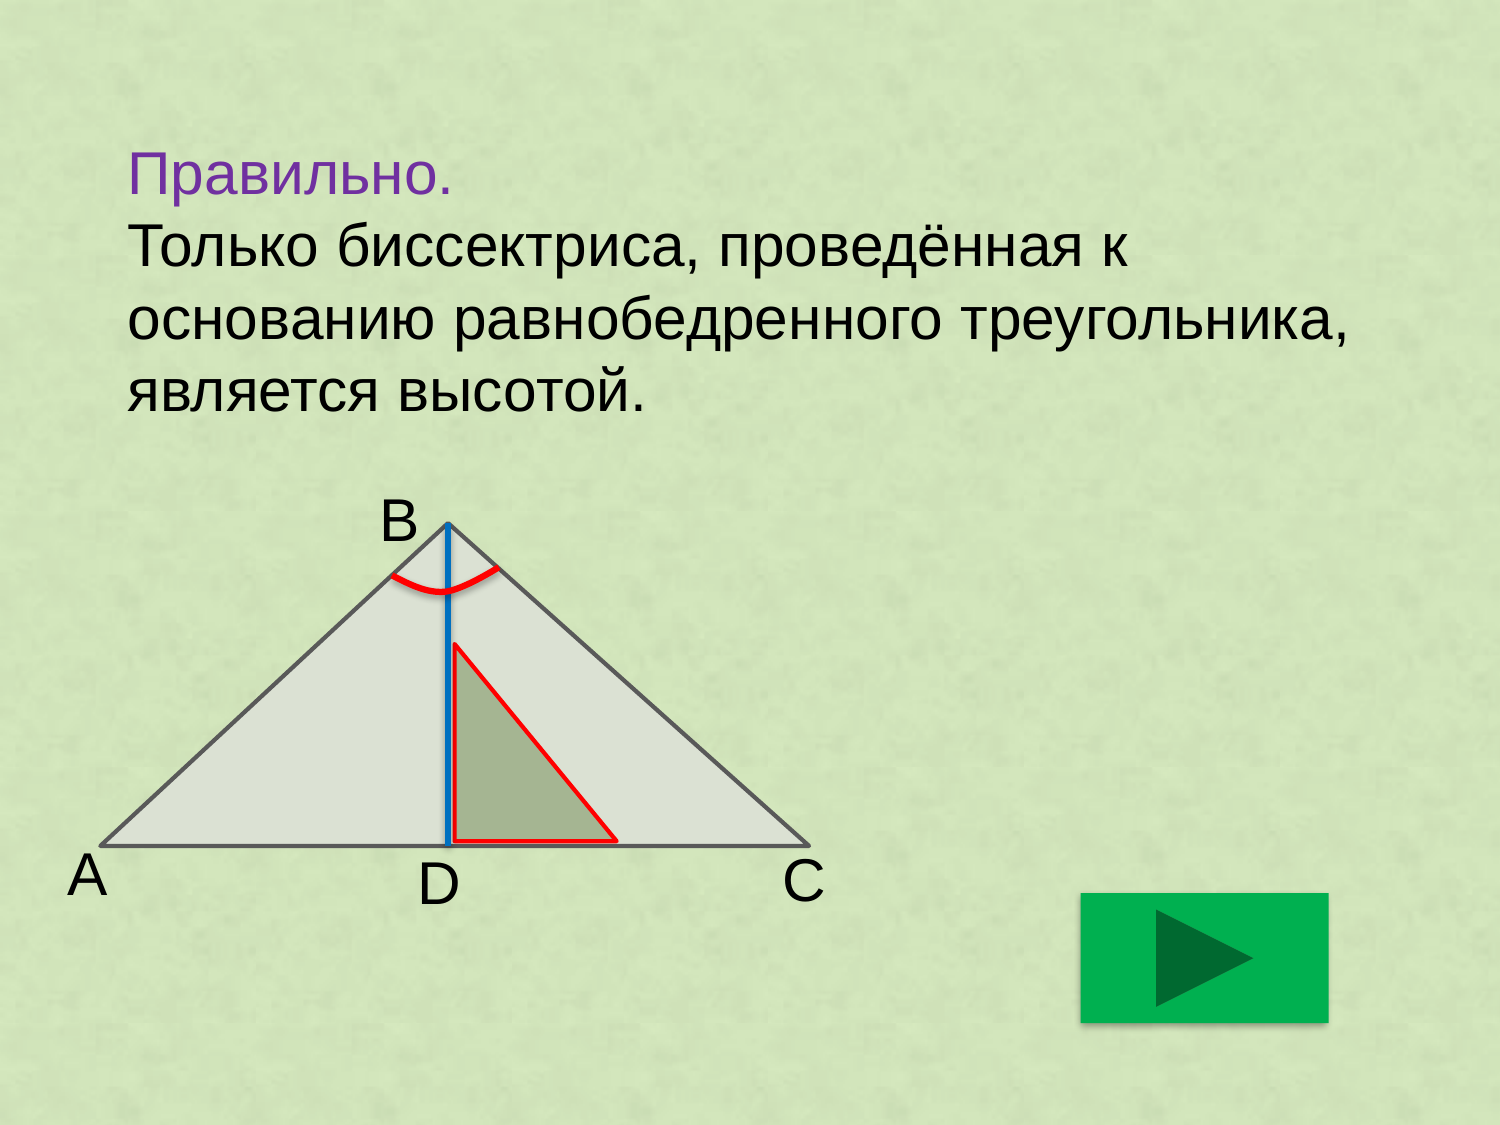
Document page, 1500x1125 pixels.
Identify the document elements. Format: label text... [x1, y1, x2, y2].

text_box С [767, 833, 1085, 921]
text_box [456, 561, 497, 569]
text_box [456, 642, 619, 844]
text_box А [53, 827, 210, 915]
text_box [1080, 893, 1329, 1024]
text_box В [365, 473, 495, 561]
text_box [117, 561, 440, 849]
text_box [456, 569, 798, 849]
text_box [453, 564, 501, 594]
text_box [390, 571, 443, 596]
title Правильно. Только биссектриса, проведённая к основанию равнобедренного треугольника, является высотой. [112, 101, 1388, 457]
text_box D [402, 836, 596, 925]
